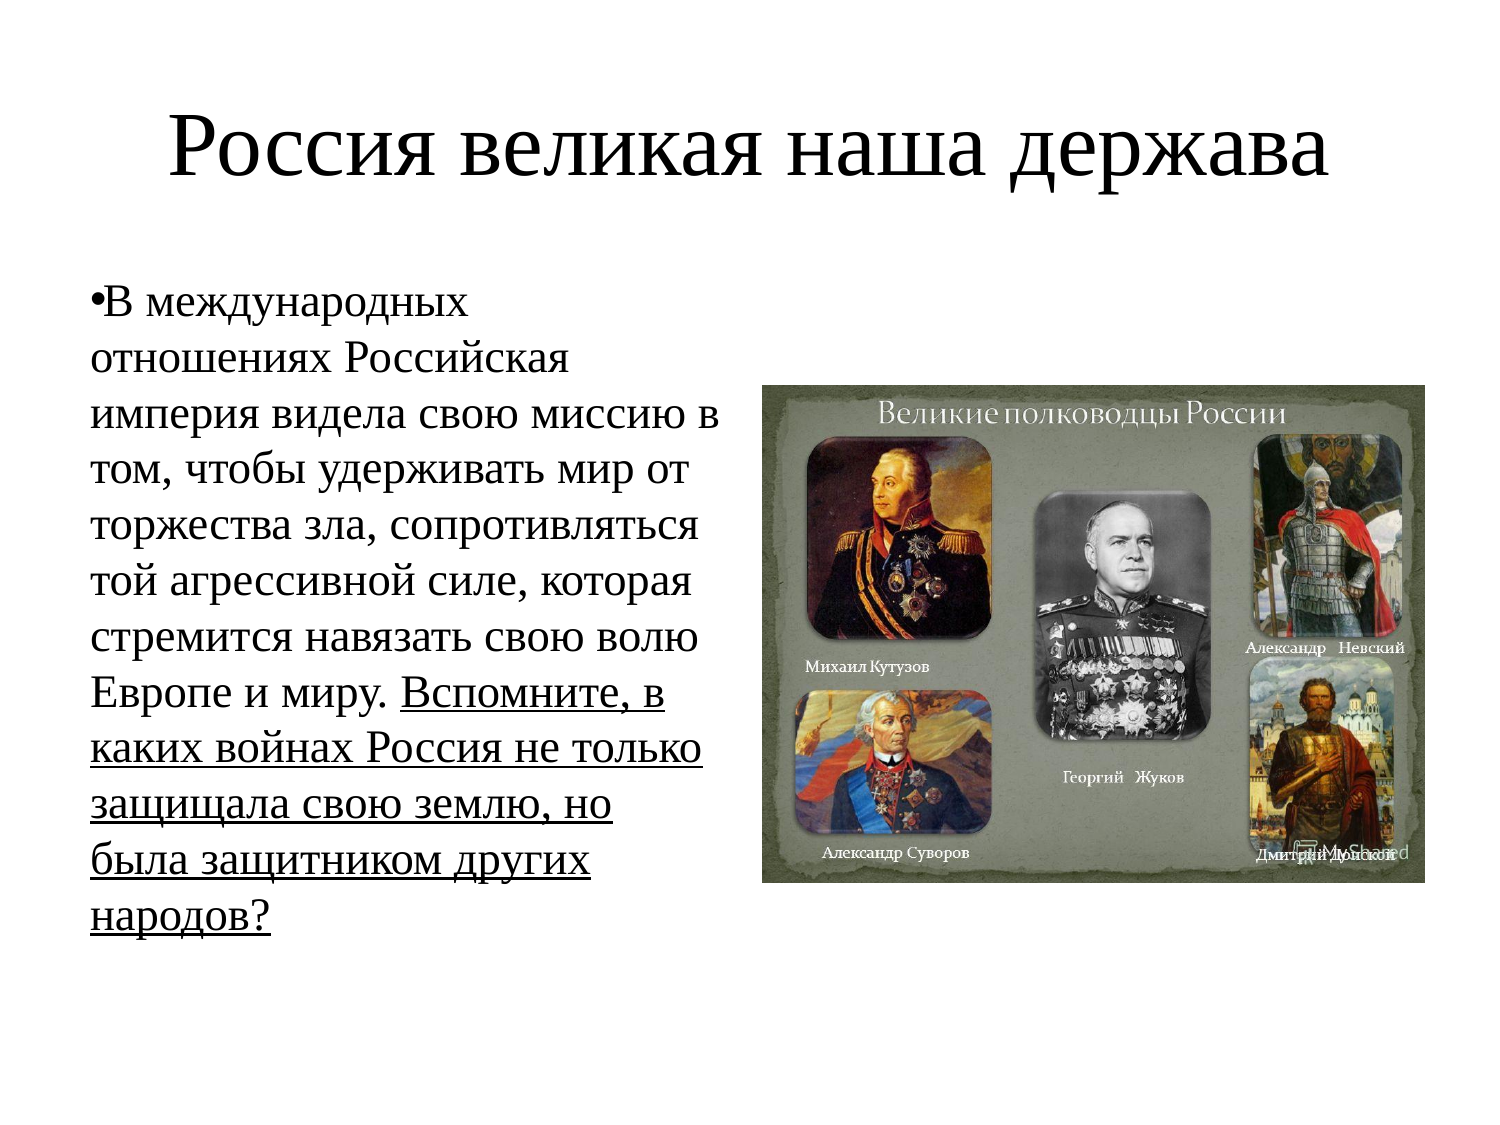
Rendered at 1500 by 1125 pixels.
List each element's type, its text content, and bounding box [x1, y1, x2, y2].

title Россия великая наша держава [75, 45, 1425, 233]
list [762, 384, 1426, 883]
list В международных отношениях Российская империя видела свою миссию в том, чтобы удерживать мир от торжества зла, сопротивляться той агрессивной силе, которая стремится навязать свою волю Европе и миру. Вспомните, в каких войнах Россия не только защищала свою землю, но была защитником других народов? [75, 262, 738, 1005]
